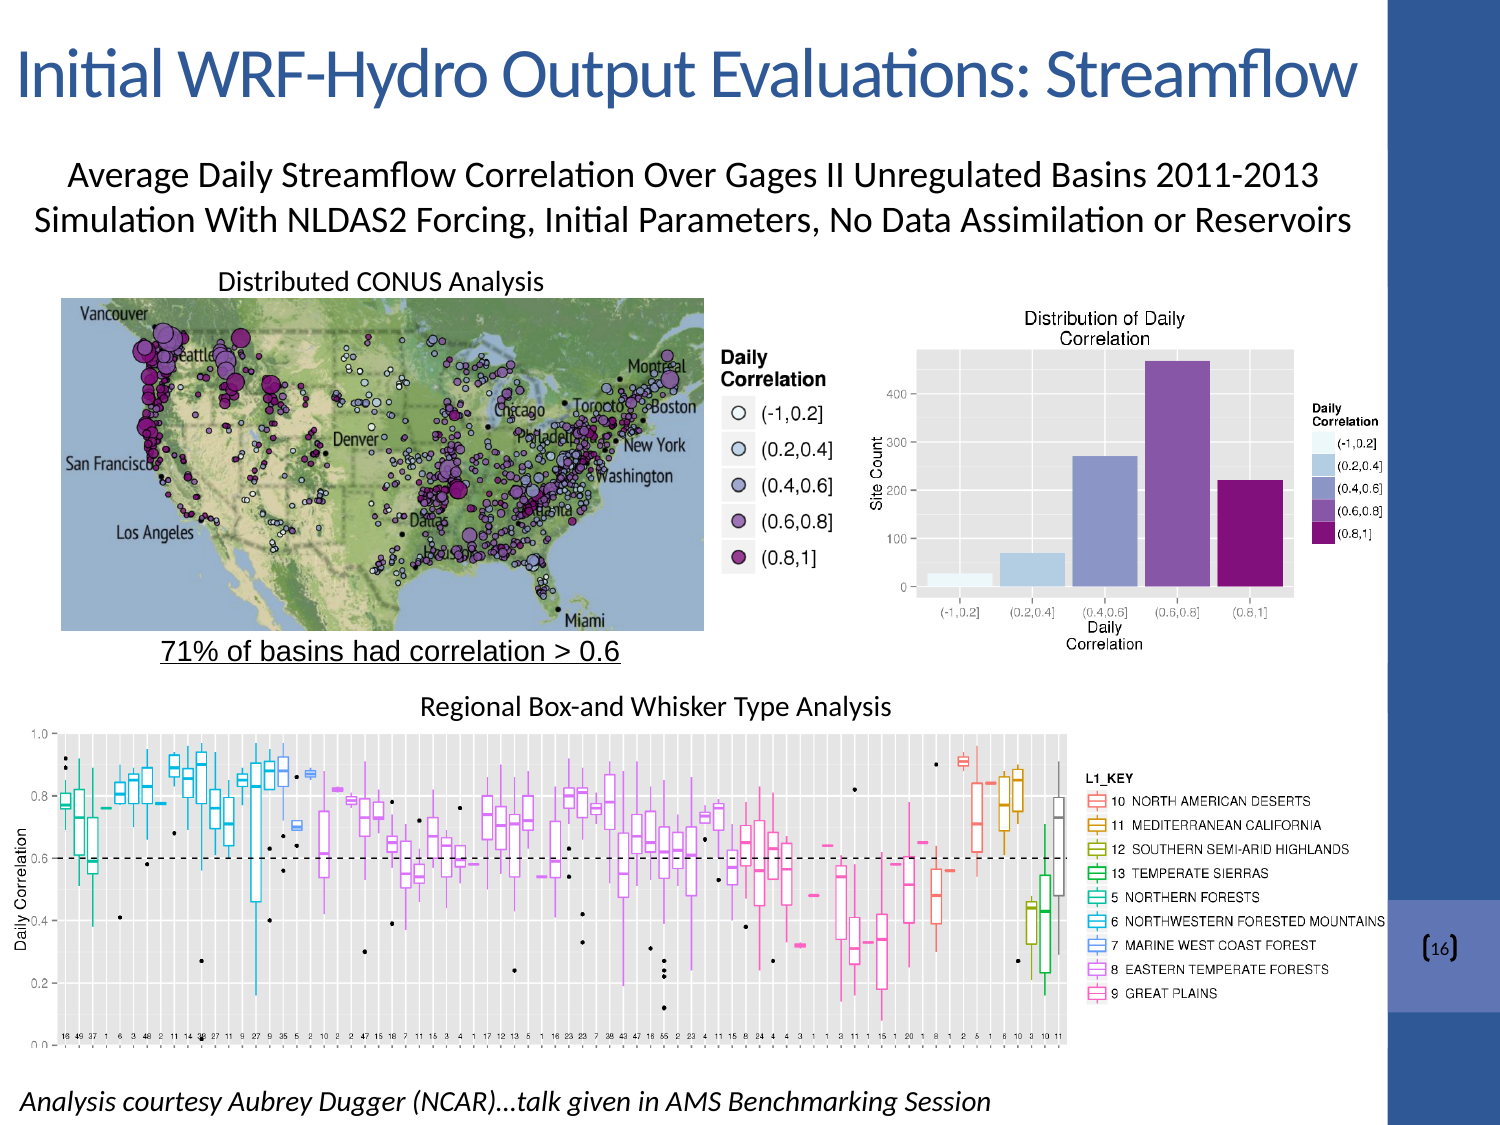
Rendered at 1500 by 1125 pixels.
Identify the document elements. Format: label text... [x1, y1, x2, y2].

picture [711, 286, 1388, 663]
picture [60, 298, 705, 632]
text_box Average Daily Streamflow Correlation Over Gages II Unregulated Basins 2011-2013 Simulation With NLDAS2 Forcing, Initial Parameters, No Data Assimilation or Reservoirs [0, 149, 1388, 240]
picture [0, 712, 1388, 1049]
text_box Distributed CONUS Analysis [87, 262, 675, 291]
text_box Regional Box-and Whisker Type Analysis [362, 687, 950, 705]
text_box Analysis courtesy Aubrey Dugger (NCAR)…talk given in AMS Benchmarking Session [4, 1074, 1008, 1125]
text_box 71% of basins had correlation > 0.6 [145, 636, 636, 675]
text_box 16 [1424, 935, 1455, 961]
title Initial WRF-Hydro Output Evaluations: Streamflow [0, 0, 1425, 150]
